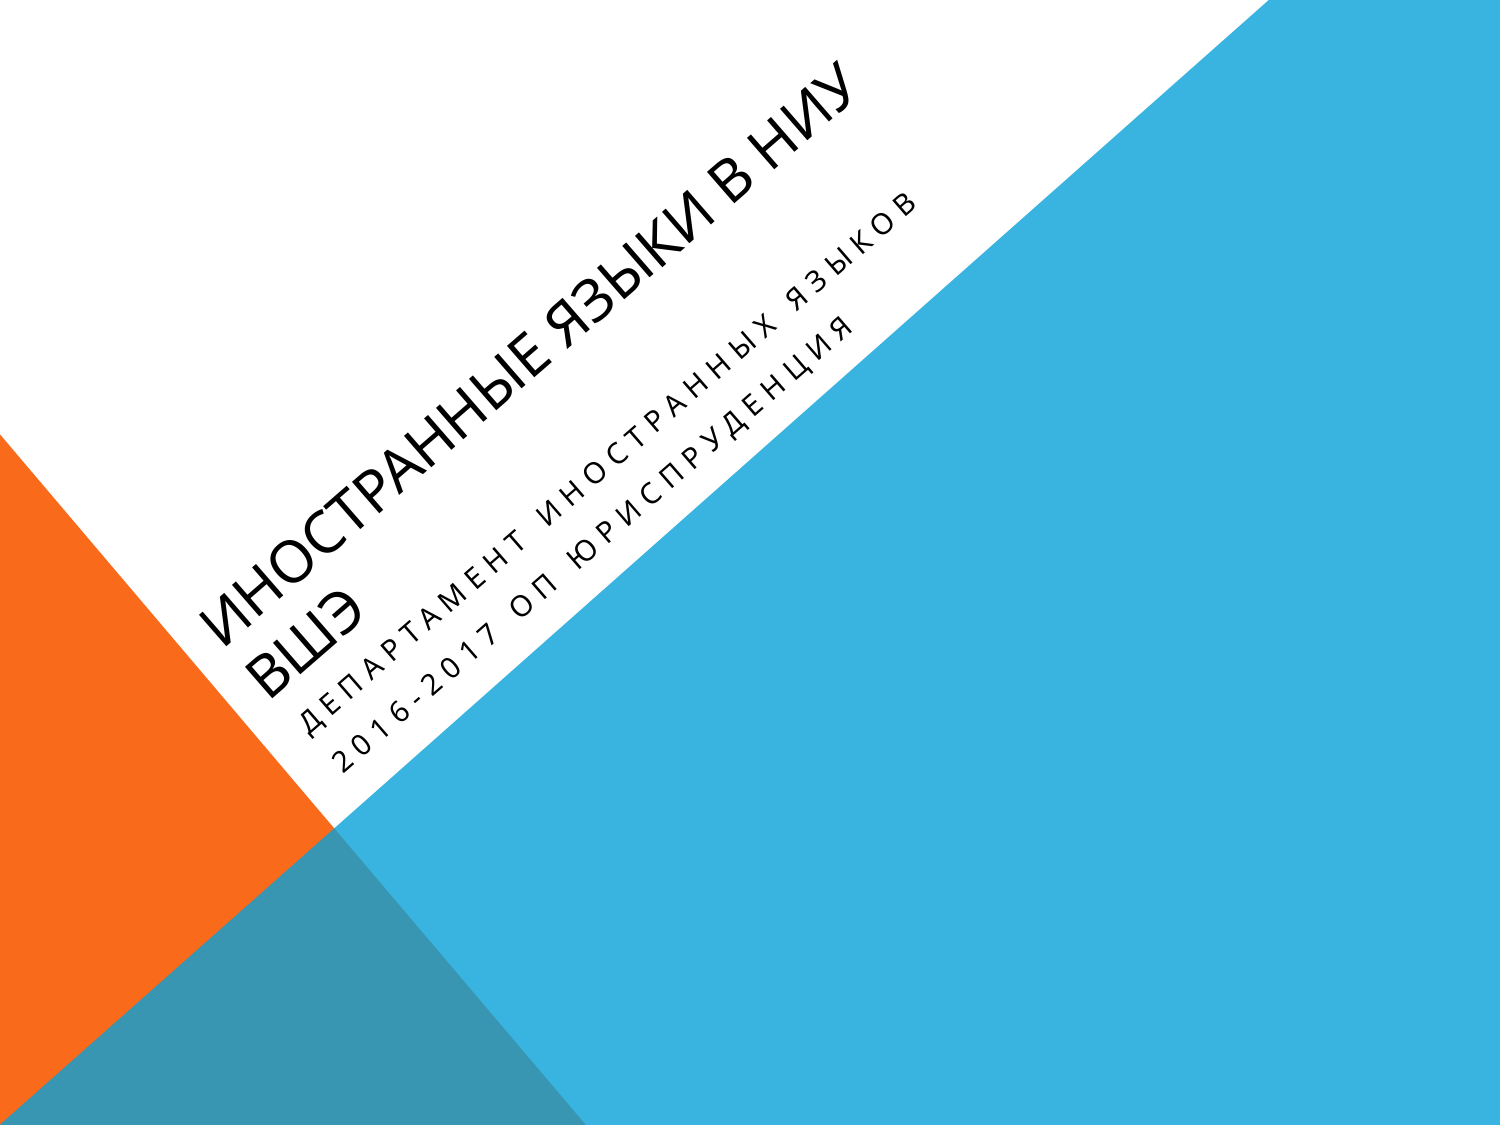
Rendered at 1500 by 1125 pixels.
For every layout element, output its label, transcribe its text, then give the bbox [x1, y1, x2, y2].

subtitle Департамент иностранных языков 2016-2017 ОП ЮРИСПРУДЕНЦИЯ [277, 21, 1154, 804]
title Иностранные языки в НИУ ВШЭ [135, 0, 999, 723]
